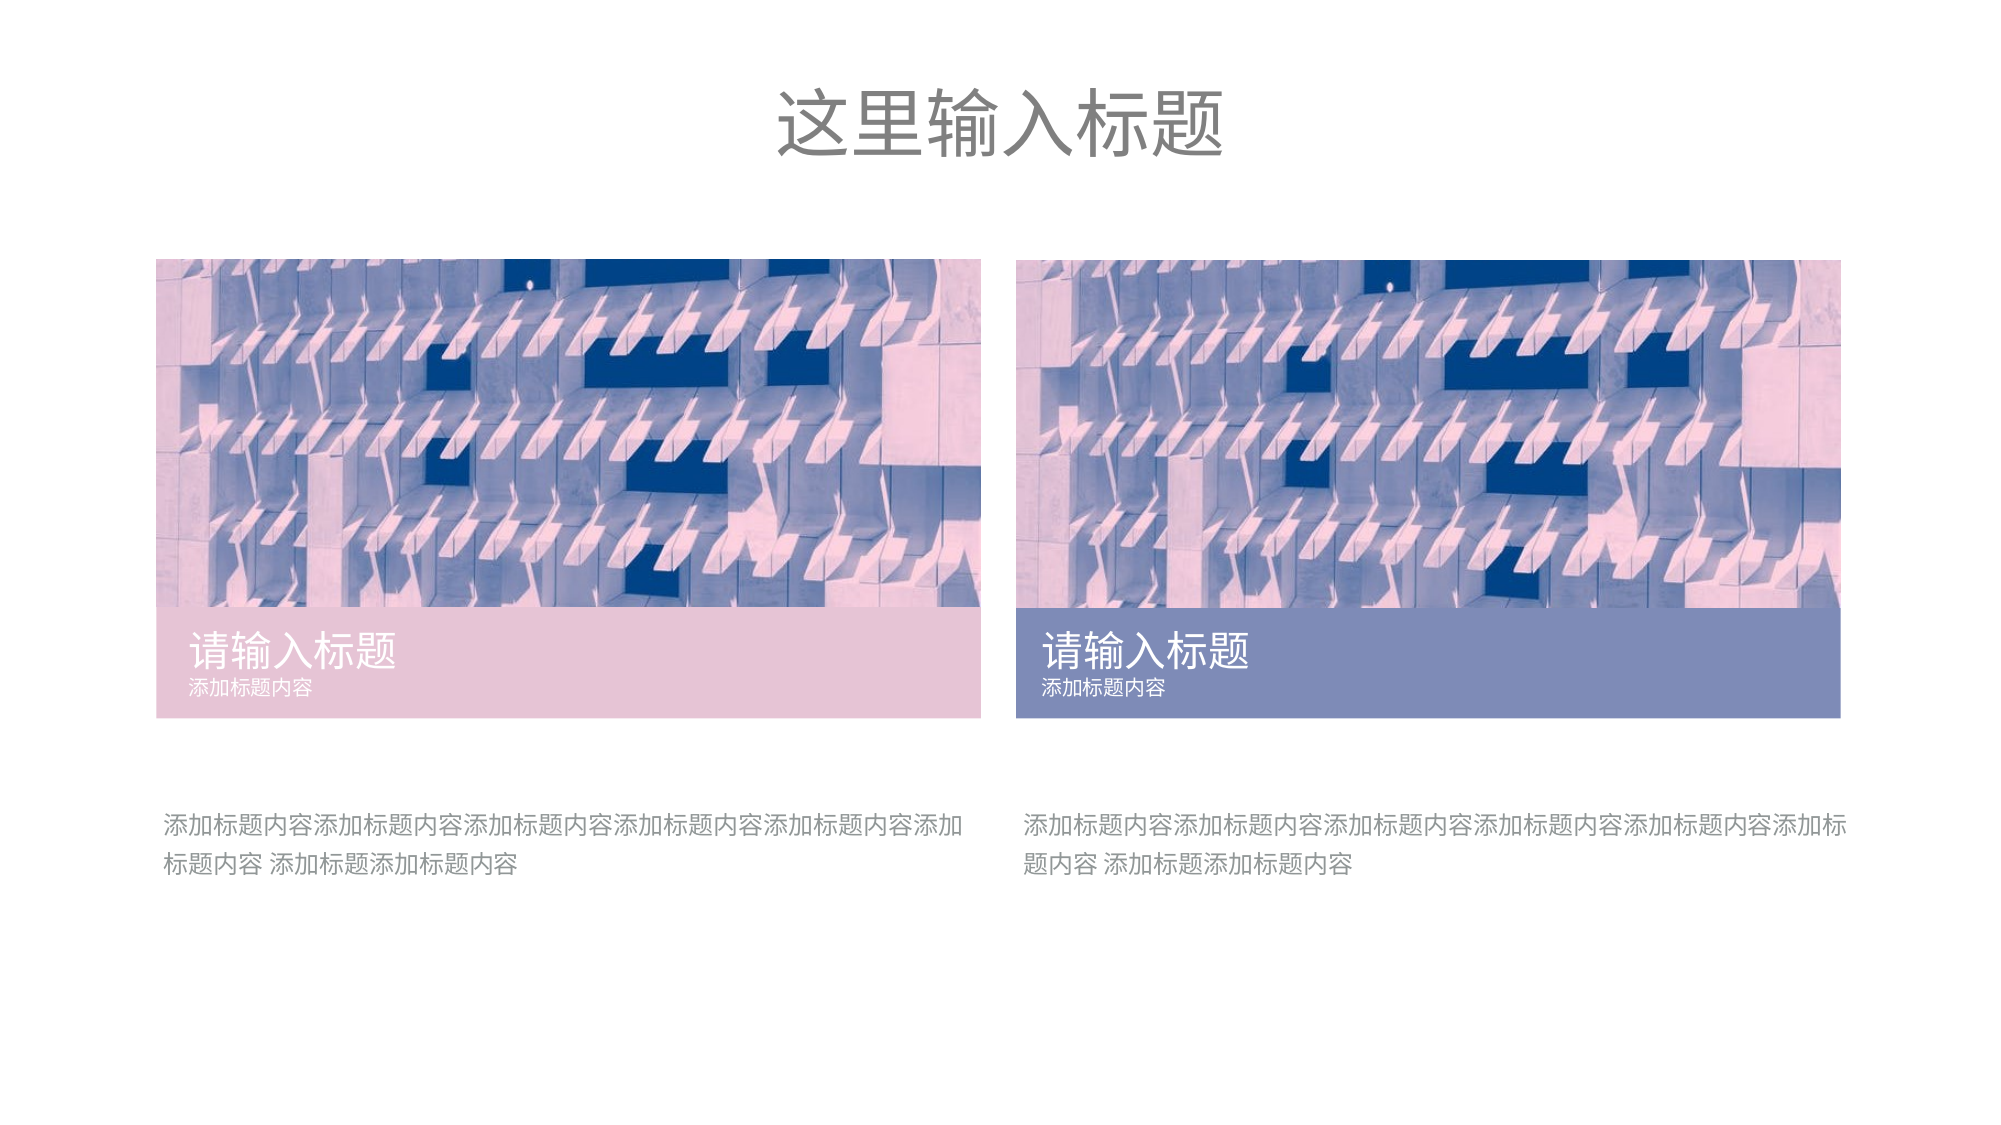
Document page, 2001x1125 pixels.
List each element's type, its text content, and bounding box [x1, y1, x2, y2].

text_box 这里输入标题 [761, 99, 1373, 144]
text_box 请输入标题 添加标题内容 [1026, 616, 1671, 732]
text_box 请输入标题 添加标题内容 [173, 616, 818, 732]
text_box 添加标题内容添加标题内容添加标题内容添加标题内容添加标题内容添加标题内容 添加标题添加标题内容 [156, 796, 981, 882]
text_box [1016, 609, 1841, 719]
picture [1016, 260, 1841, 609]
text_box [156, 607, 981, 719]
picture [155, 259, 981, 607]
text_box 添加标题内容添加标题内容添加标题内容添加标题内容添加标题内容添加标题内容 添加标题添加标题内容 [1016, 796, 1874, 882]
